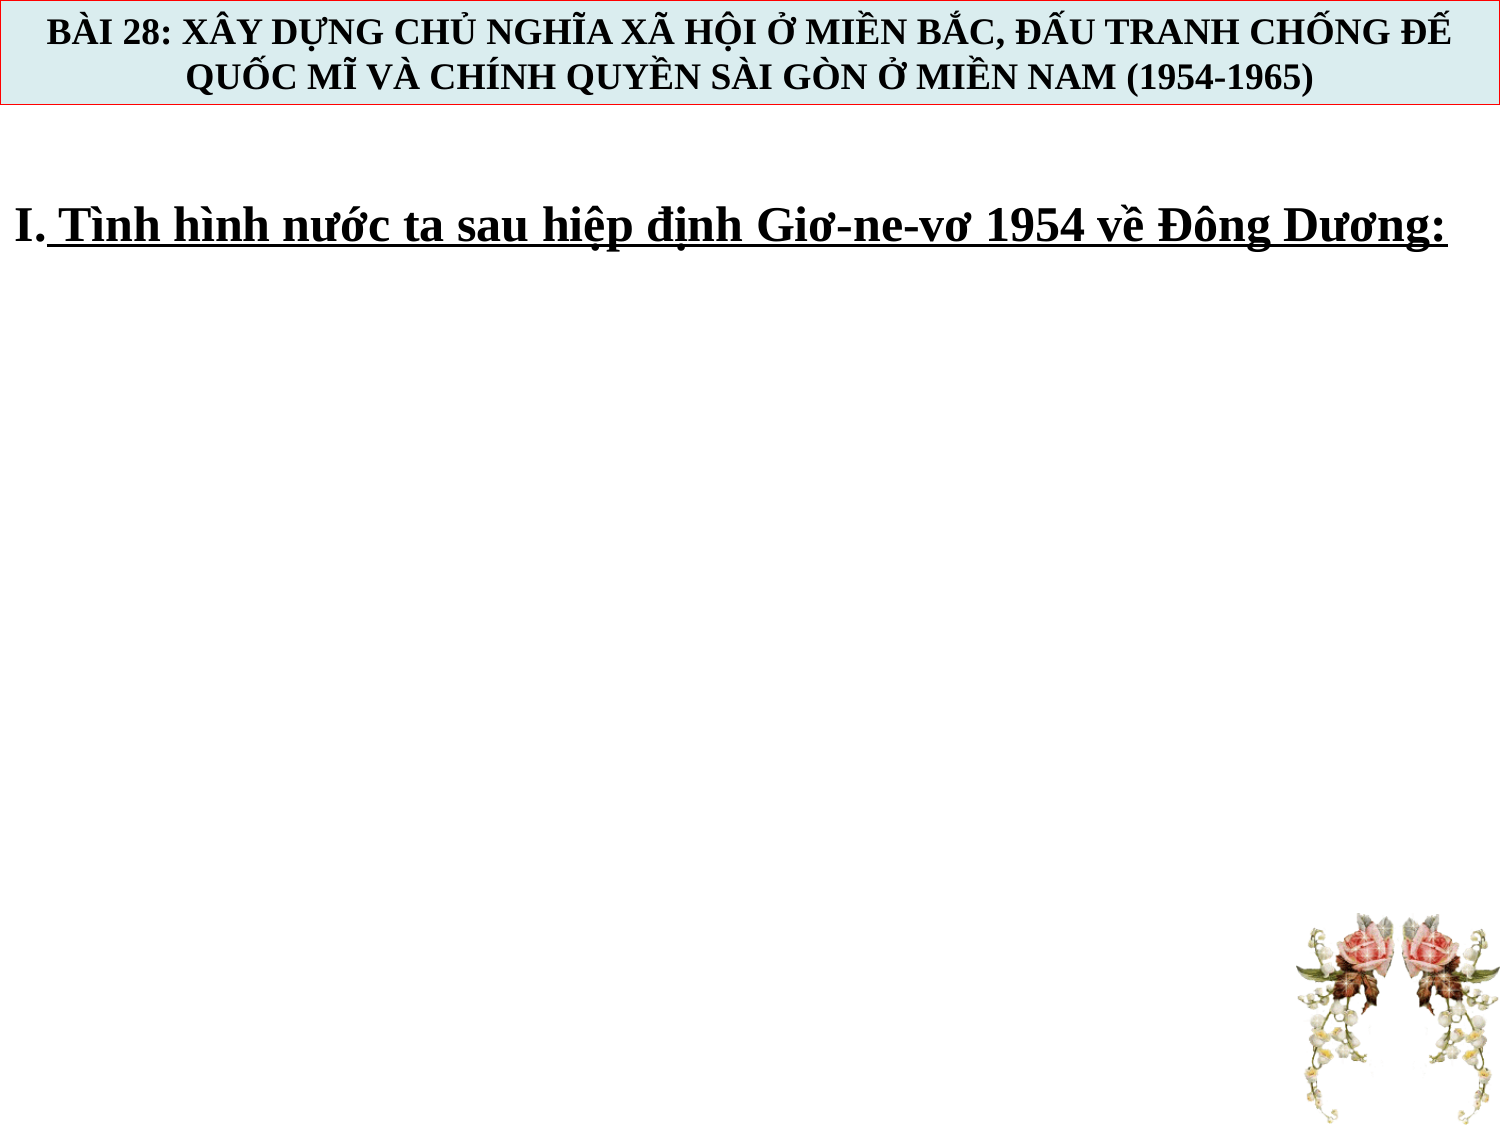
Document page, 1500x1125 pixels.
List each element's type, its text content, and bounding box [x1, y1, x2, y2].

picture [1296, 913, 1500, 1125]
text_box I. Tình hình nước ta sau hiệp định Giơ-ne-vơ 1954 về Đông Dương: [0, 183, 1500, 259]
text_box BÀI 28: XÂY DỰNG CHỦ NGHĨA XÃ HỘI Ở MIỀN BẮC, ĐẤU TRANH CHỐNG ĐẾ QUỐC MĨ VÀ CHÍNH QUYỀN SÀI GÒN Ở MIỀN NAM (1954-1965) [0, 0, 1500, 105]
